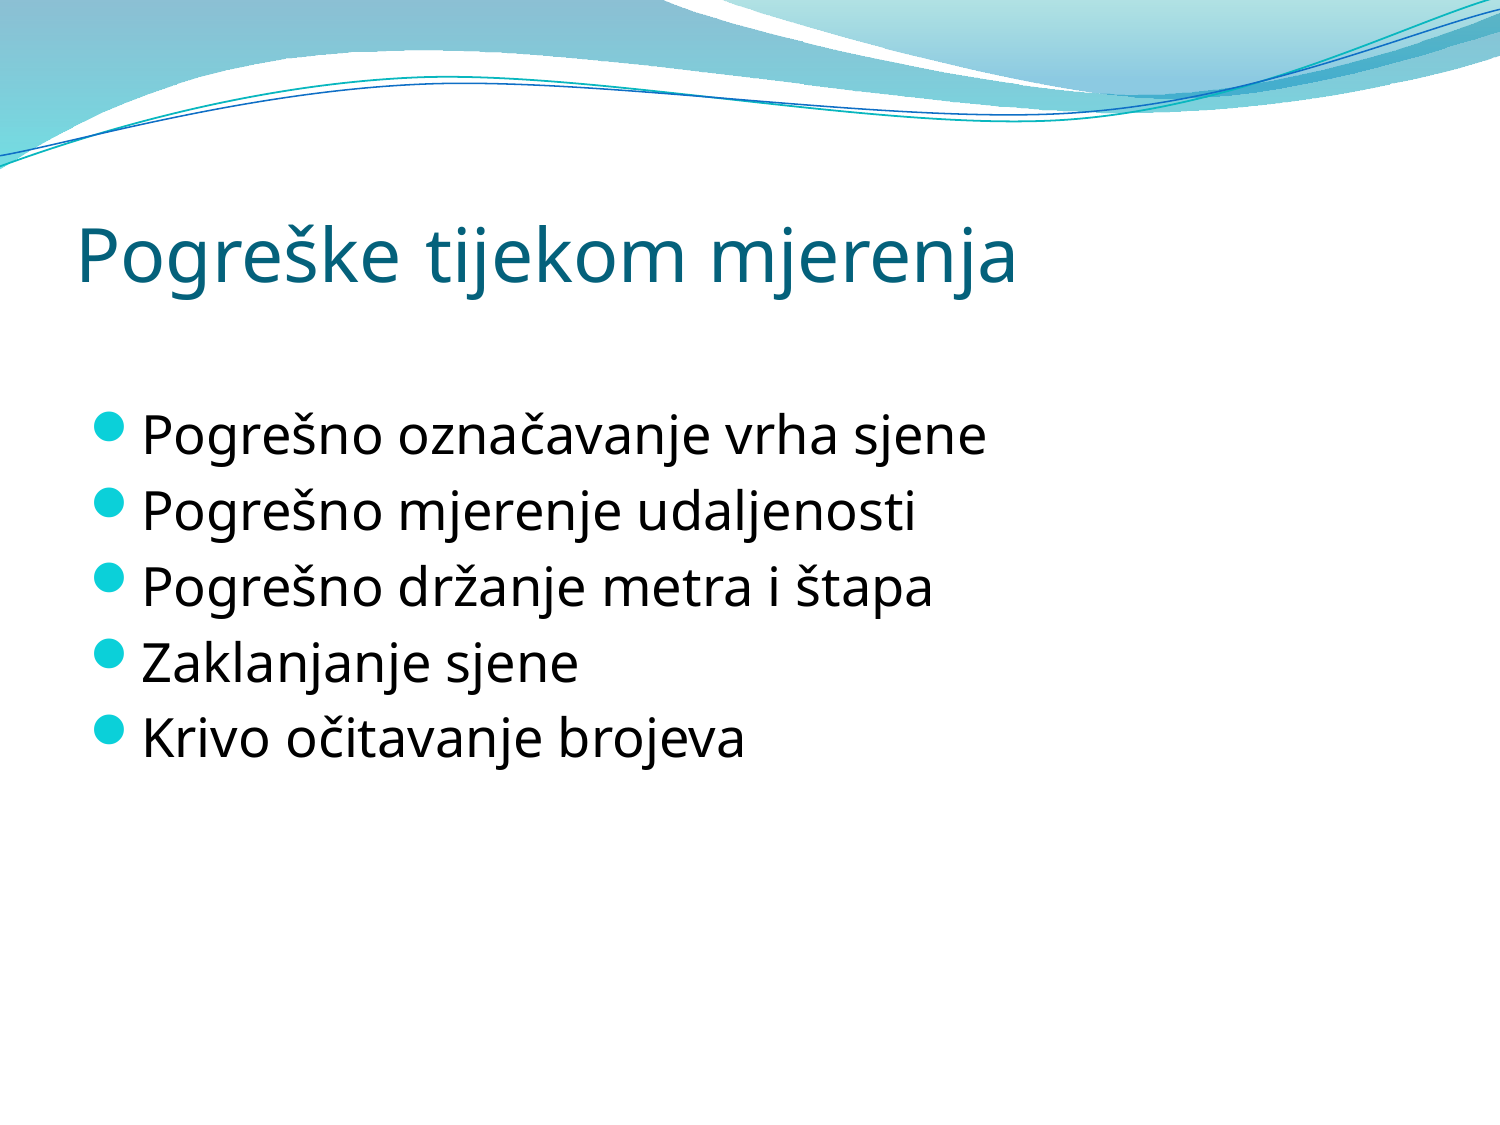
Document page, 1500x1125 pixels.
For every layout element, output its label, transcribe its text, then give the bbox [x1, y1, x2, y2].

list Pogrešno označavanje vrha sjene Pogrešno mjerenje udaljenosti Pogrešno držanje metra i štapa Zaklanjanje sjene Krivo očitavanje brojeva [75, 317, 1425, 1038]
title Pogreške tijekom mjerenja [75, 115, 1425, 303]
